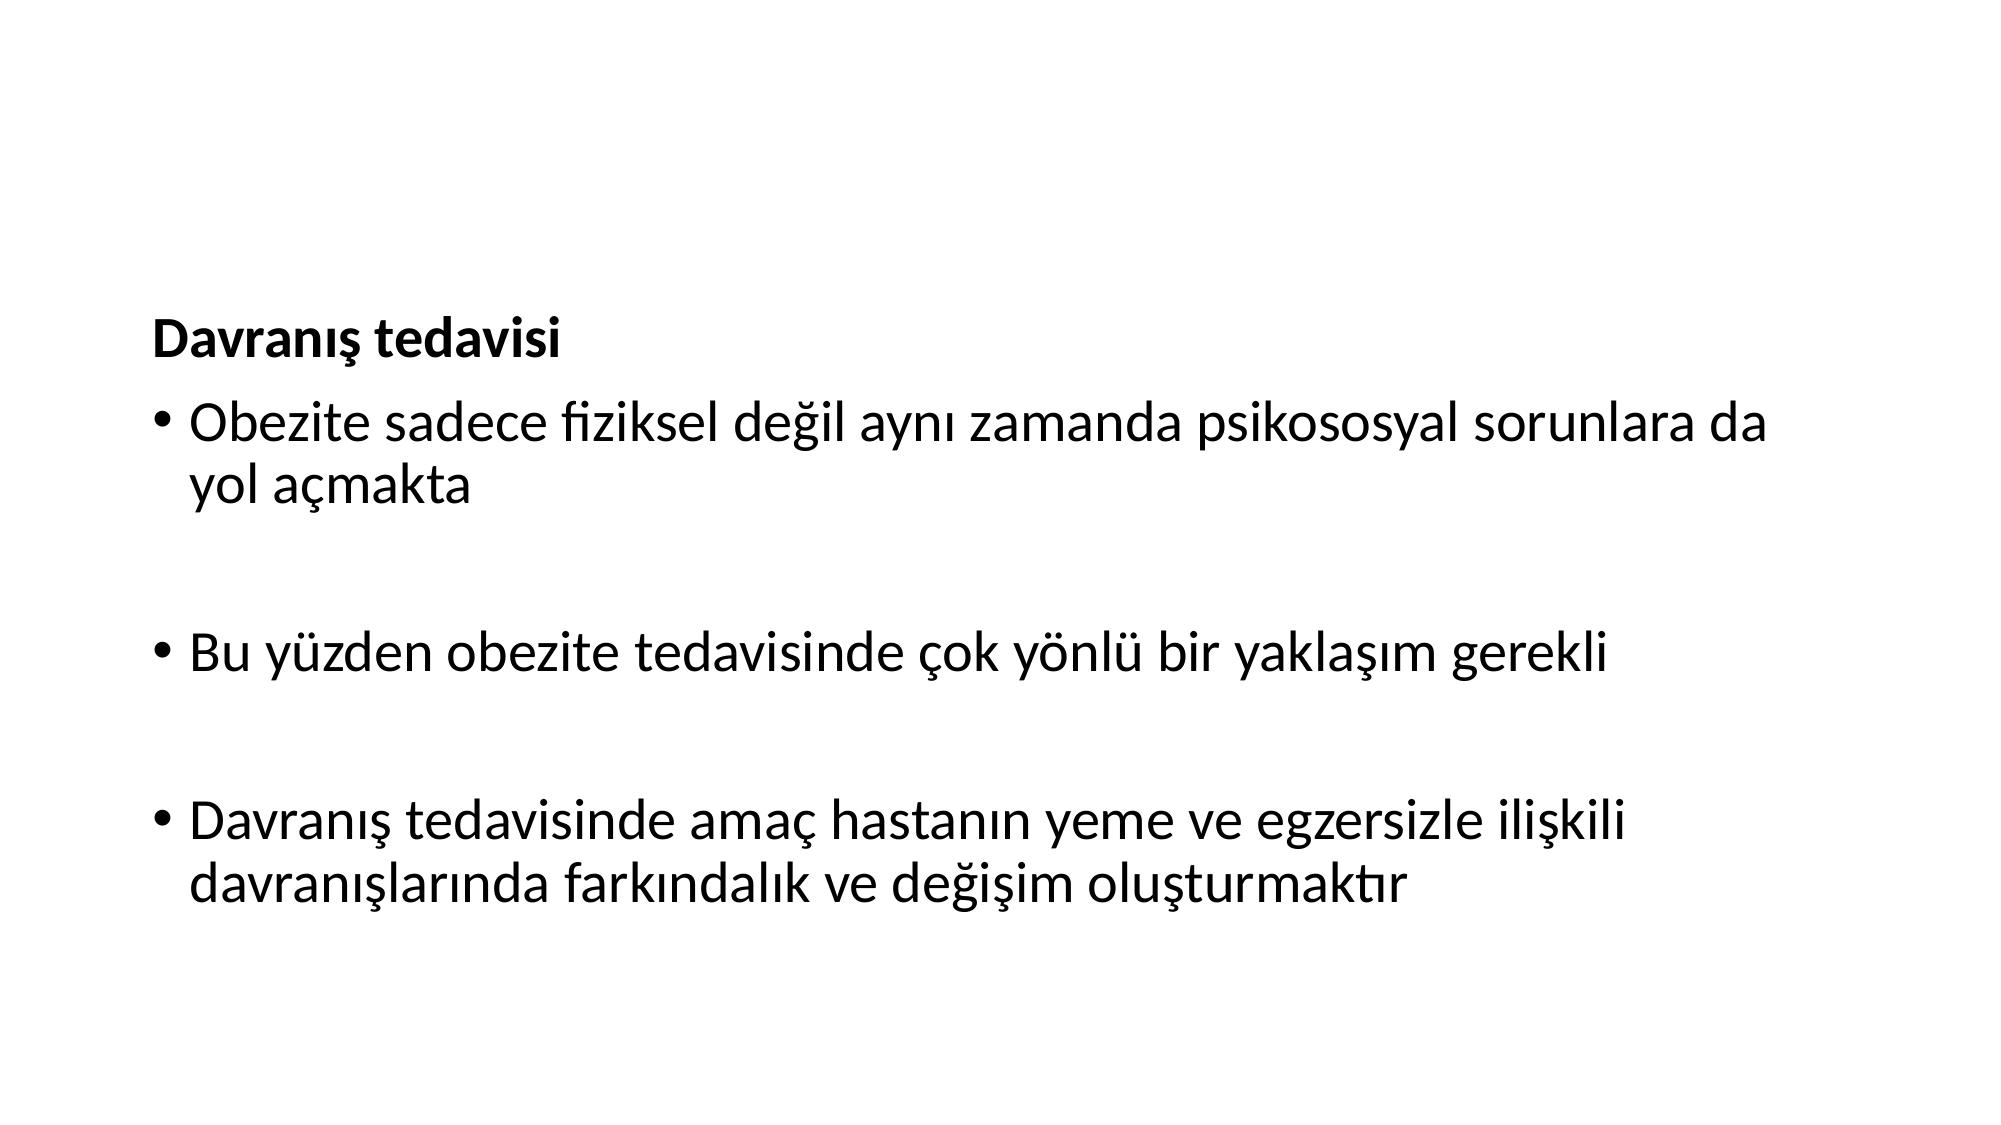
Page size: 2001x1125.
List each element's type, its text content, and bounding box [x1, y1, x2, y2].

list Davranış tedavisi Obezite sadece fiziksel değil aynı zamanda psikososyal sorunlara da yol açmakta Bu yüzden obezite tedavisinde çok yönlü bir yaklaşım gerekli Davranış tedavisinde amaç hastanın yeme ve egzersizle ilişkili davranışlarında farkındalık ve değişim oluşturmaktır [137, 299, 1863, 1014]
